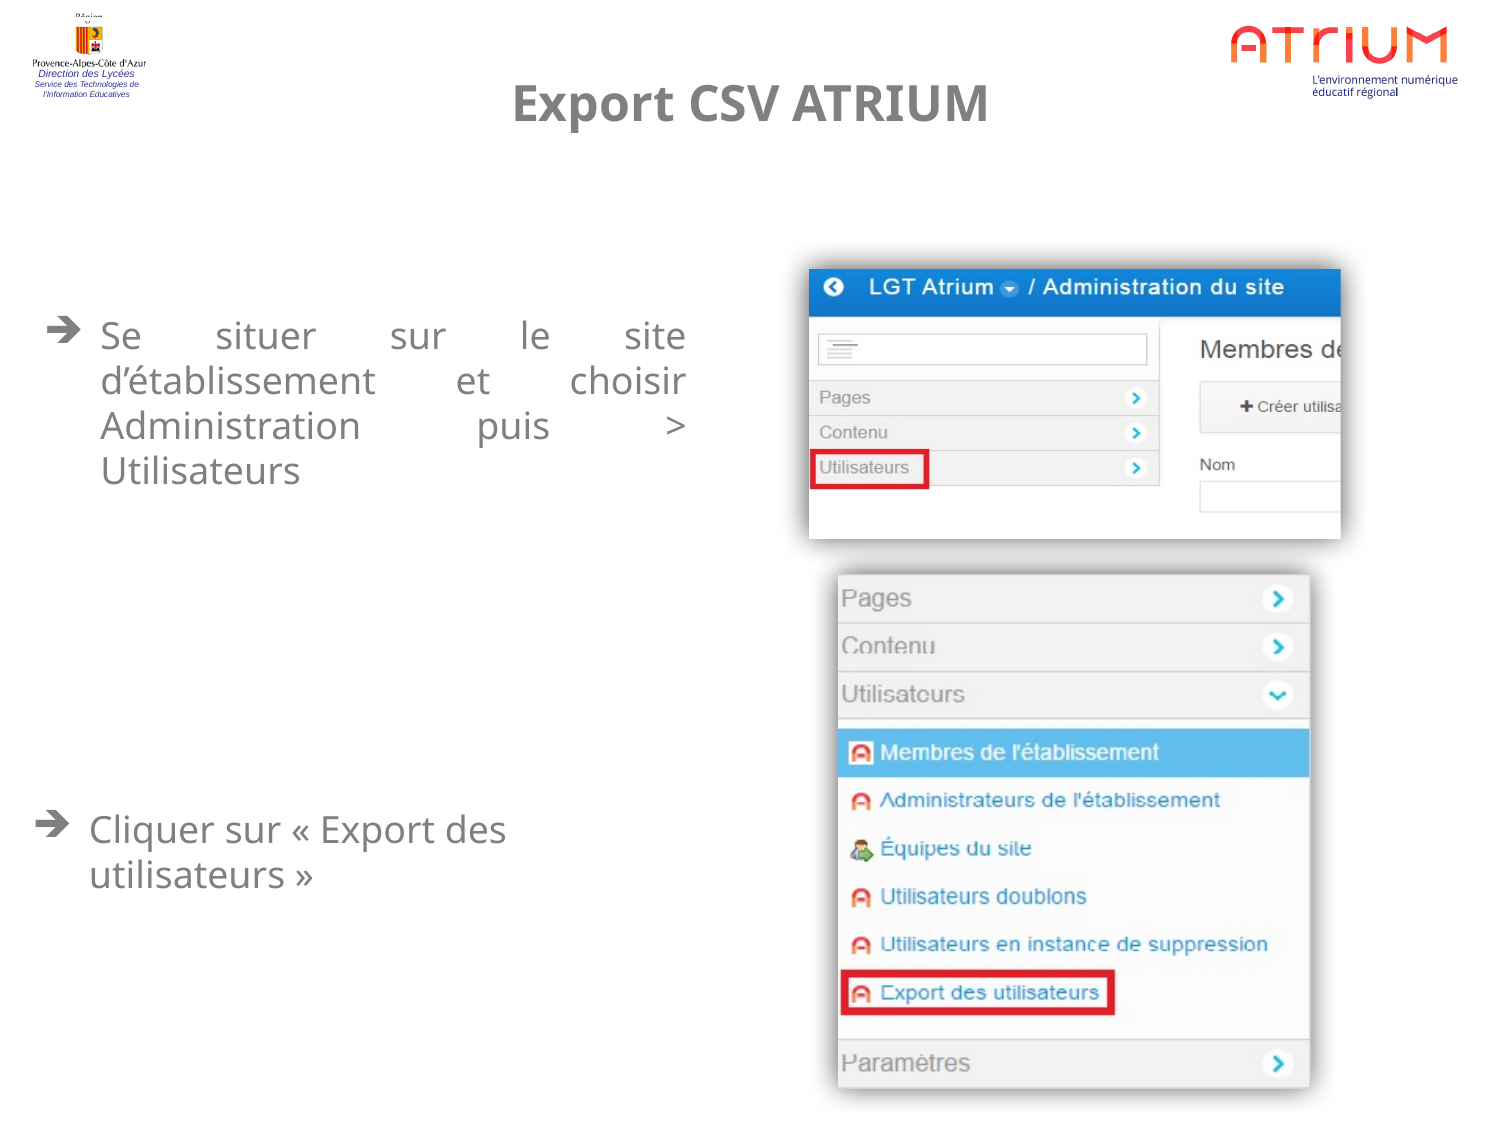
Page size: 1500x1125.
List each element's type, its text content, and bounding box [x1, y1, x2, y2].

picture [29, 7, 147, 17]
text_box Cliquer sur « Export des utilisateurs » [18, 798, 691, 904]
picture [808, 268, 1341, 540]
picture [838, 574, 1311, 1089]
text_box Export CSV ATRIUM [16, 17, 1486, 201]
text_box Se situer sur le site d’établissement et choisir Administration puis > Utilisateurs [29, 304, 702, 500]
